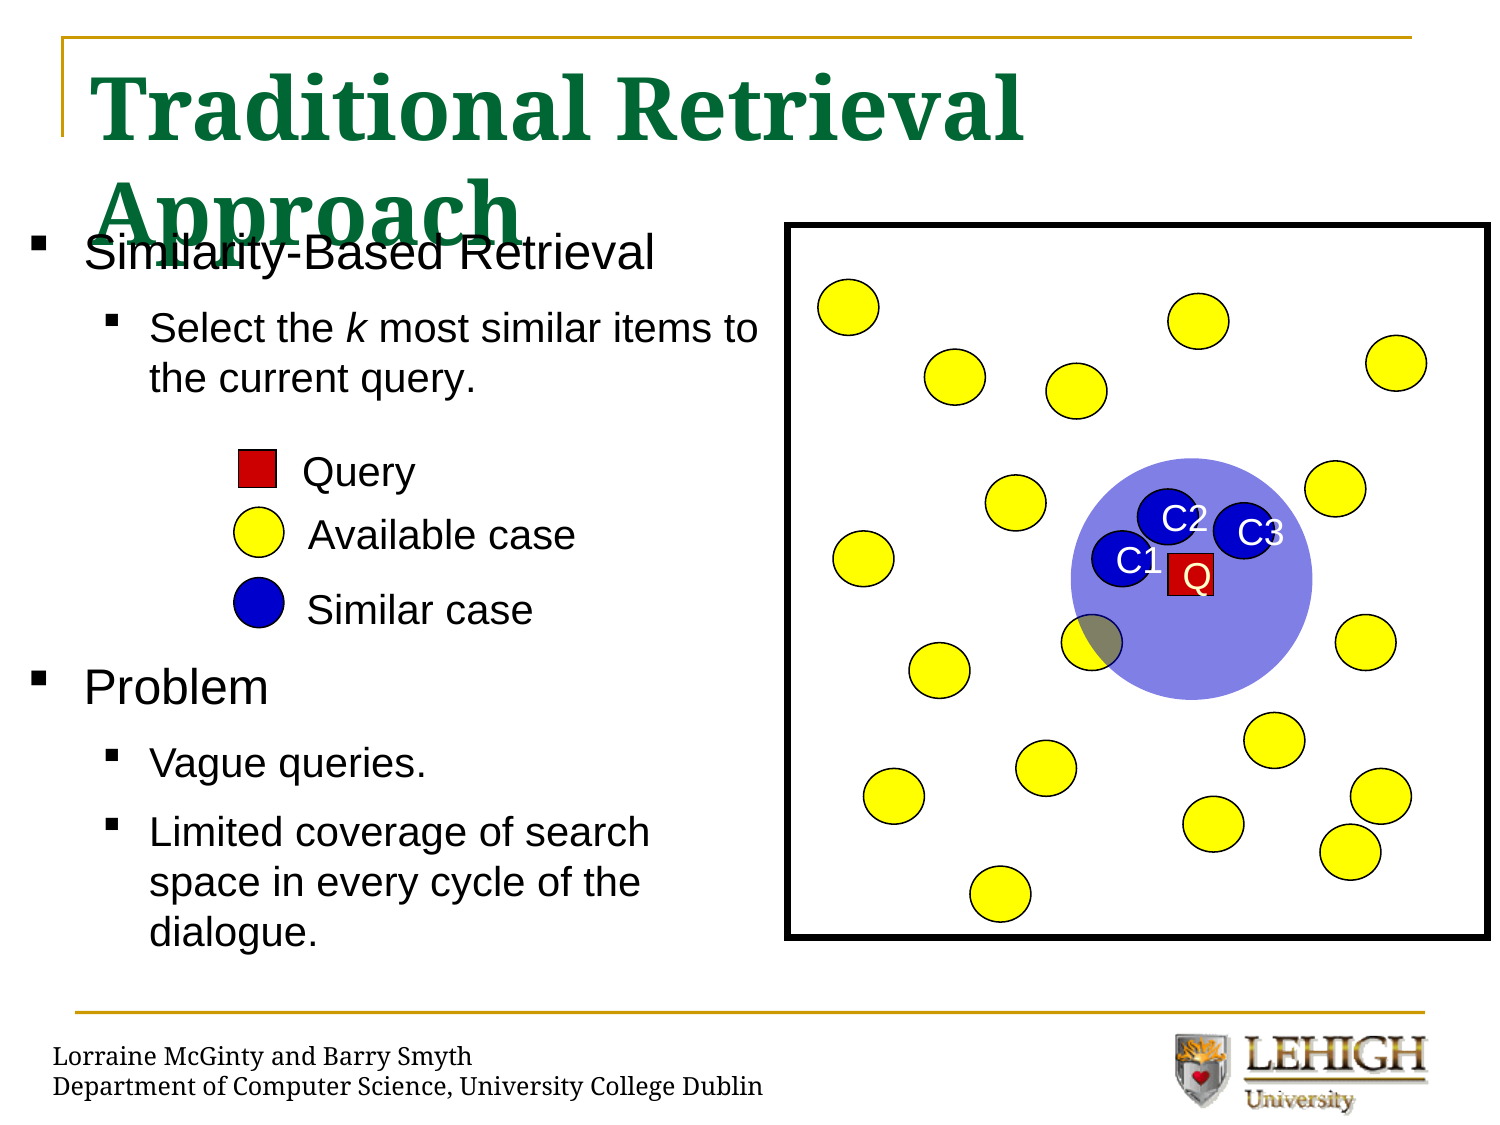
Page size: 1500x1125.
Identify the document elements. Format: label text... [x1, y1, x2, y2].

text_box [787, 224, 1488, 938]
slide_number Lorraine McGinty and Barry Smyth Department of Computer Science, University College Dublin [37, 1032, 1088, 1109]
title Traditional Retrieval Approach [74, 45, 1426, 222]
picture [1137, 1030, 1500, 1125]
text_box Similarity-Based Retrieval Select the k most similar items to the current query. Problem Vague queries. Limited coverage of search space in every cycle of the dialogue. [12, 212, 788, 1025]
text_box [233, 437, 613, 641]
